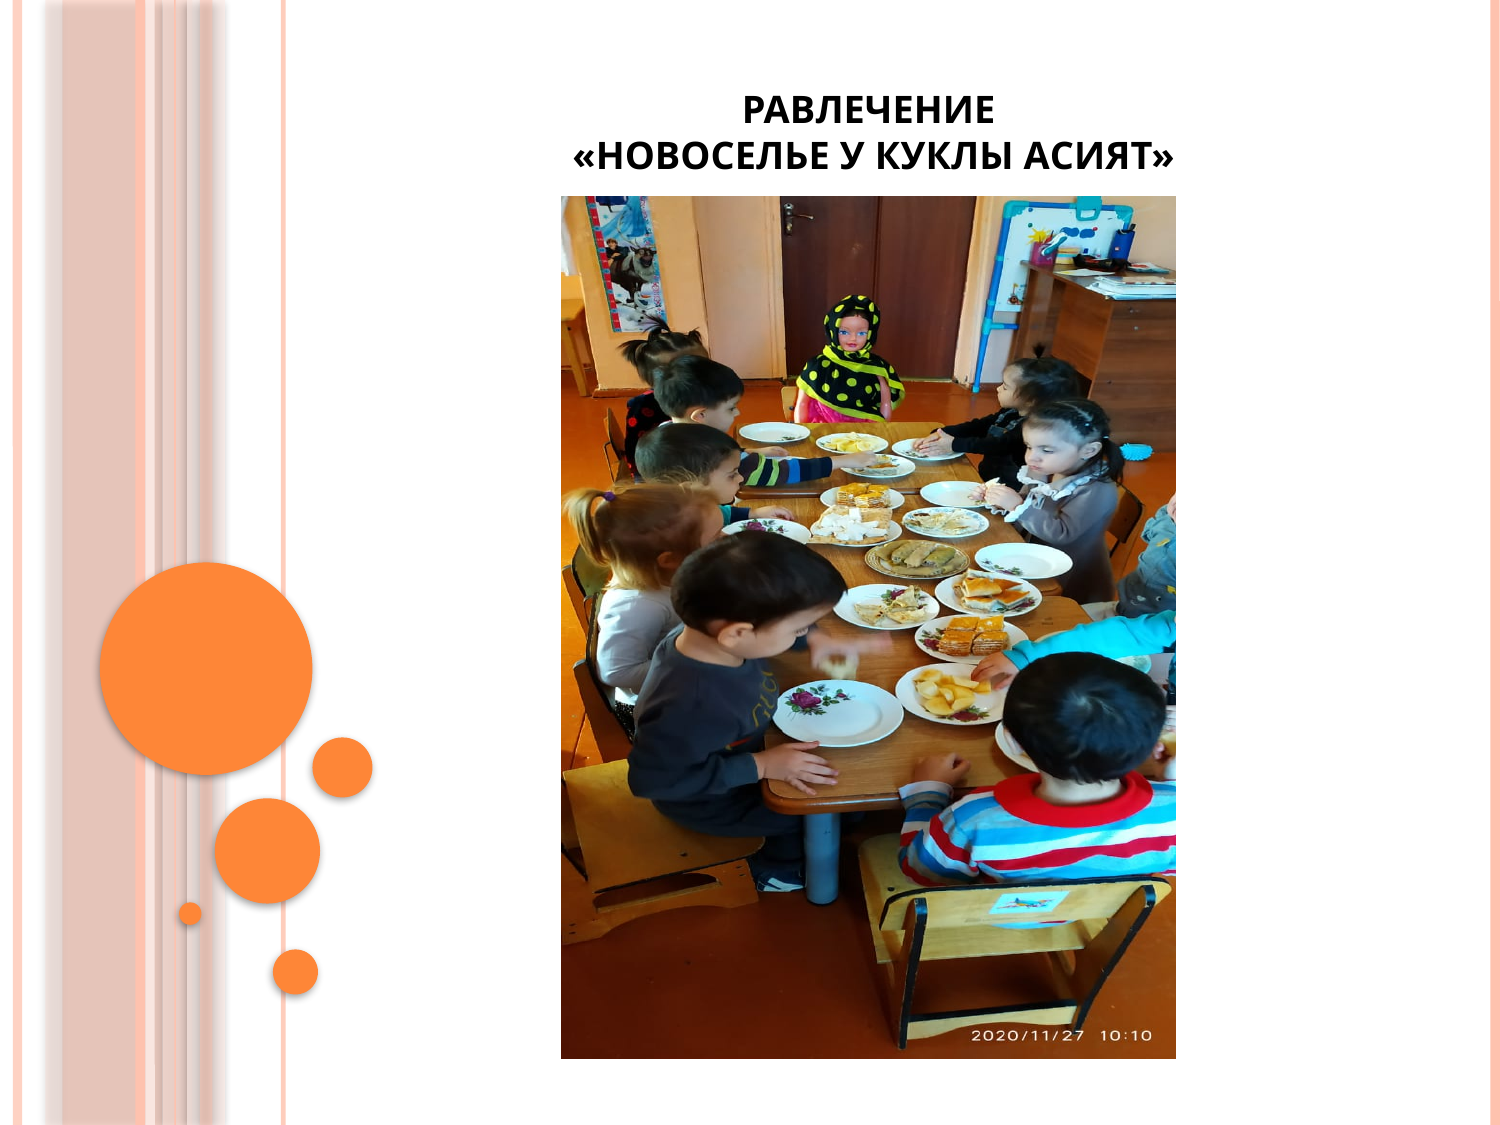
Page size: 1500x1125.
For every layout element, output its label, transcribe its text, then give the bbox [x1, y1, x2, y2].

title РАВЛЕЧЕНИЕ «НОВОСЕЛЬЕ У КУКЛЫ АСИЯТ» [360, 78, 1388, 185]
picture [560, 195, 1176, 1060]
